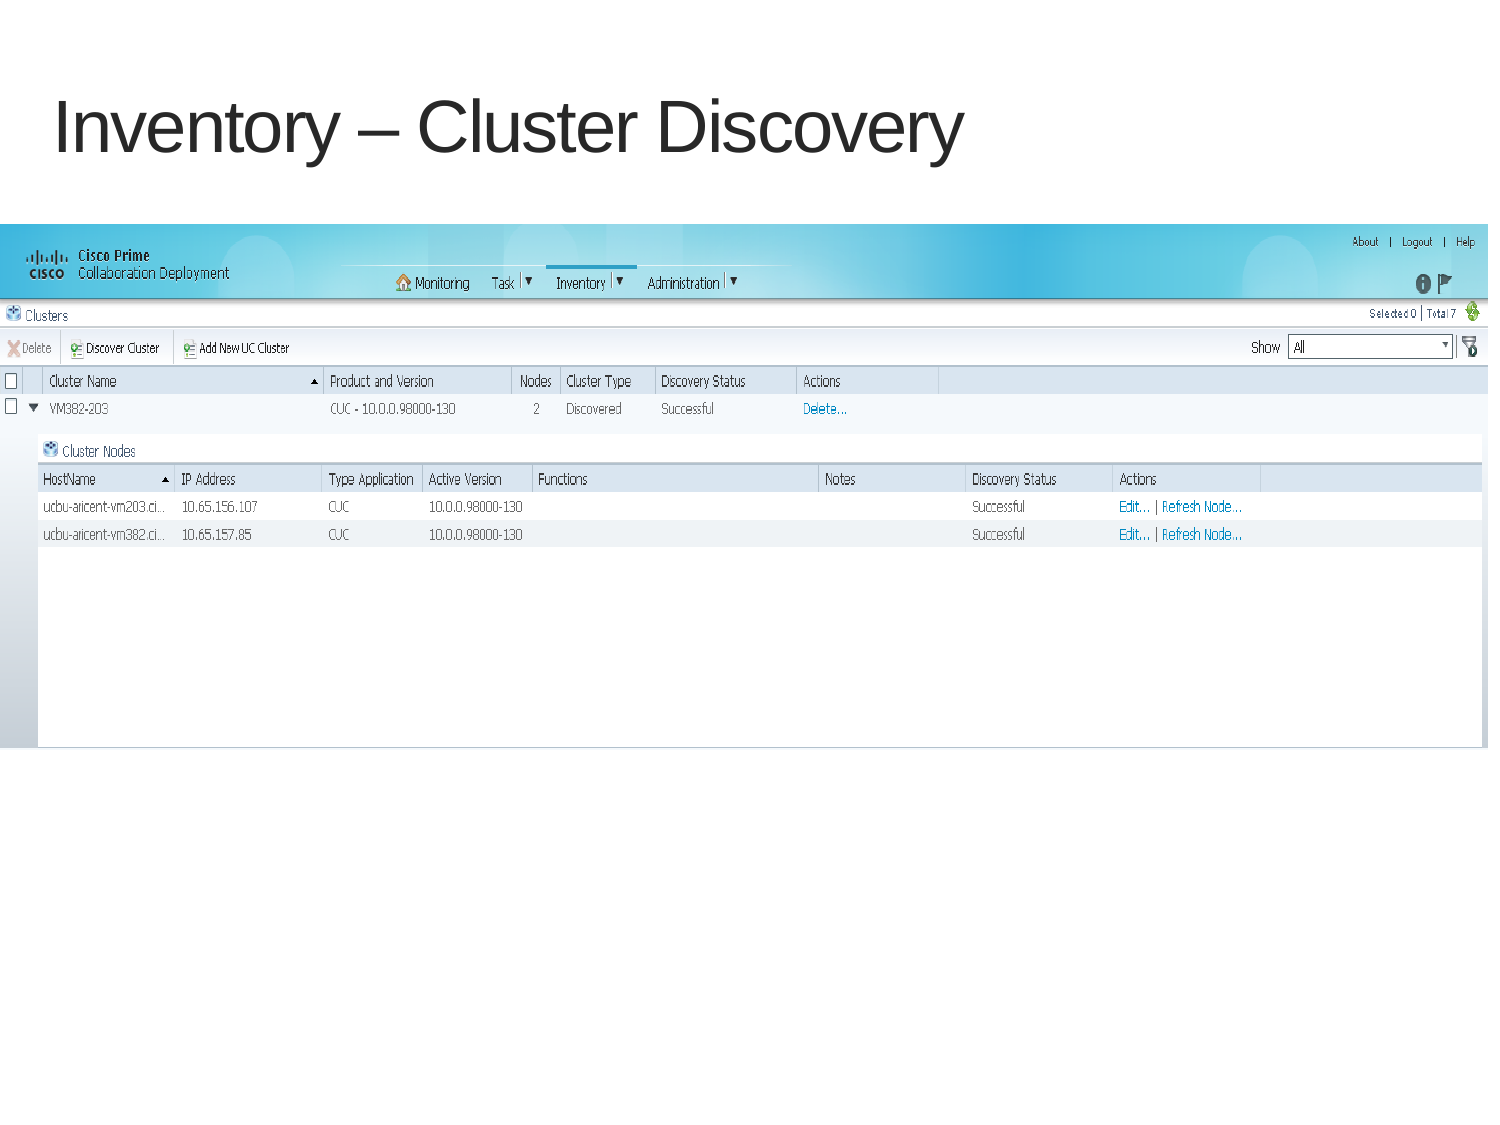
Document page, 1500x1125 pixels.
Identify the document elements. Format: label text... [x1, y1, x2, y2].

picture [0, 224, 1488, 751]
title Inventory – Cluster Discovery [37, 70, 1446, 175]
